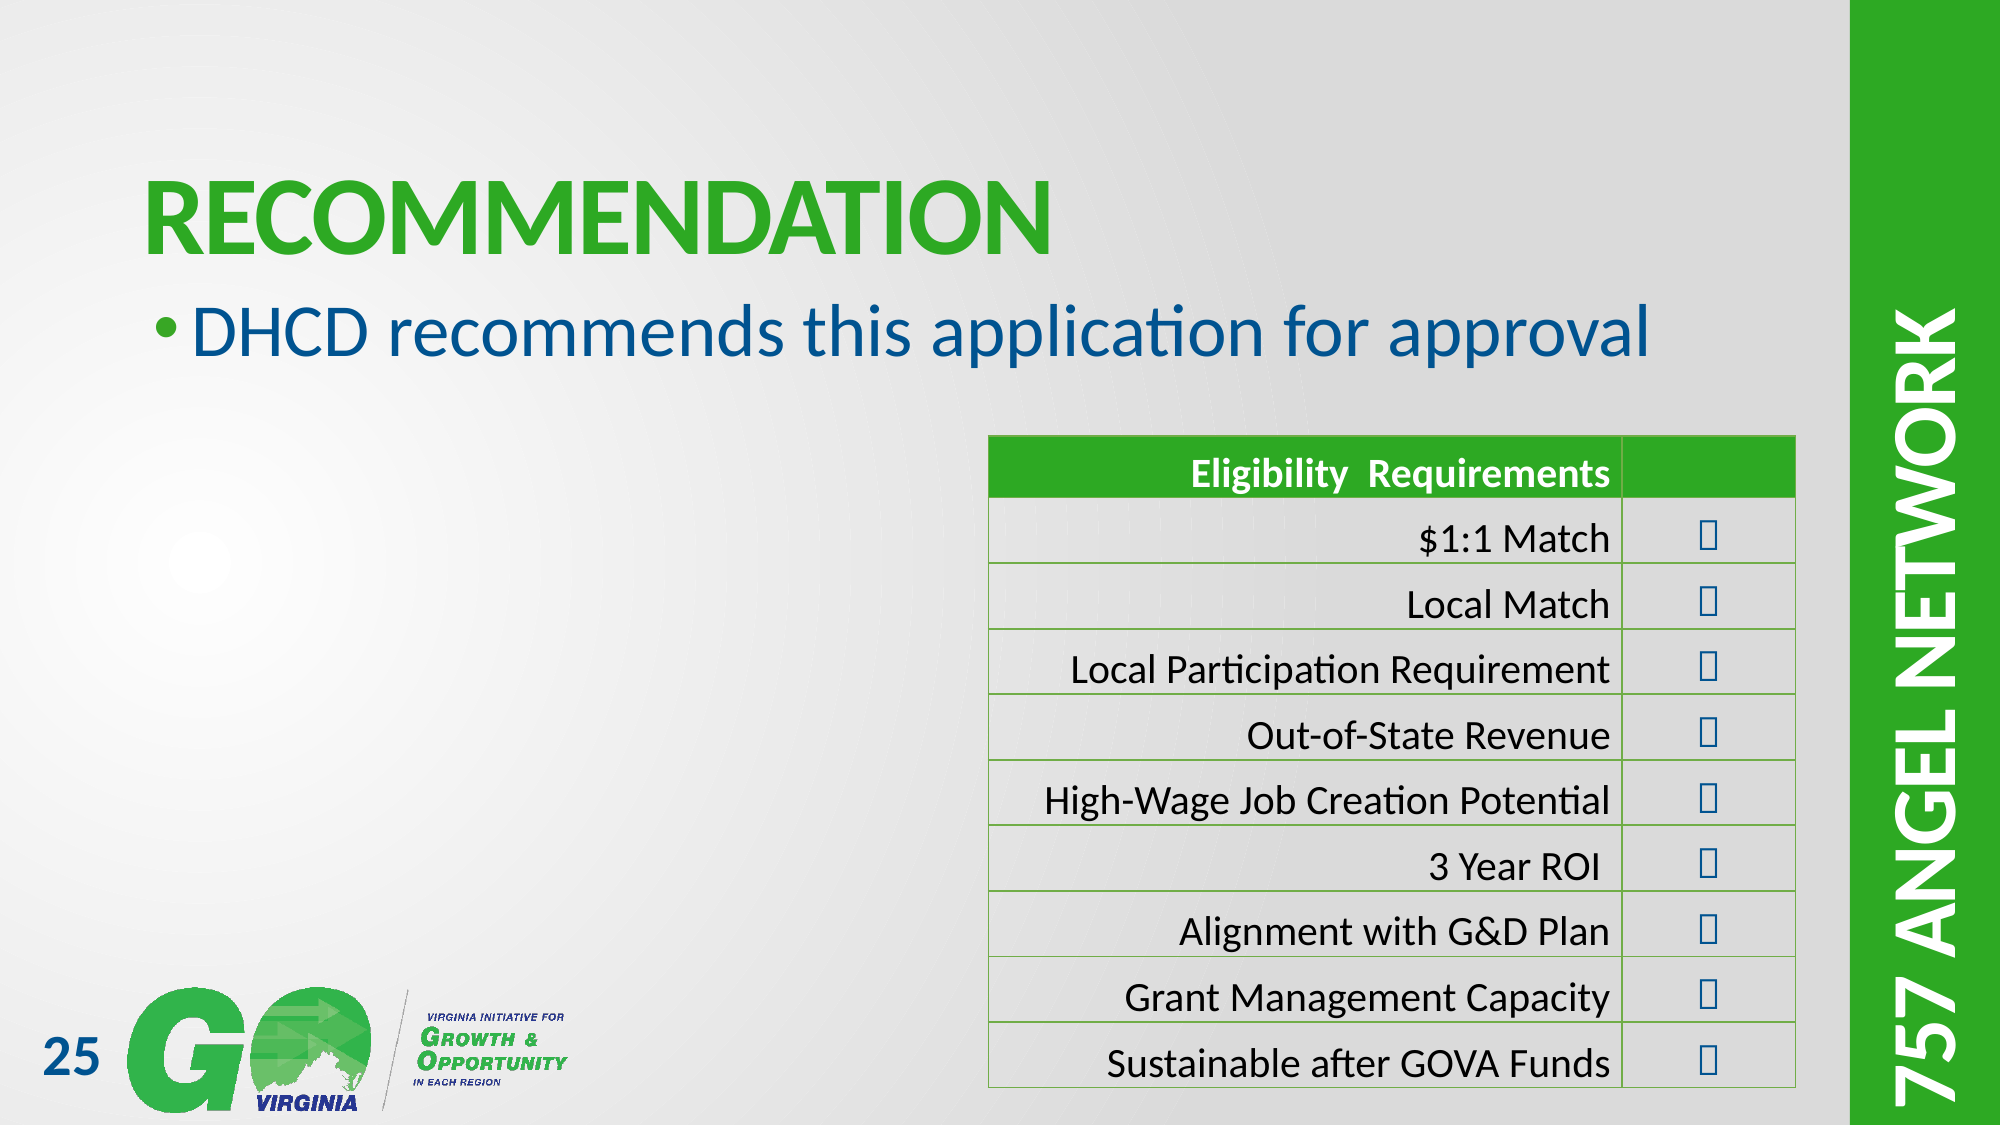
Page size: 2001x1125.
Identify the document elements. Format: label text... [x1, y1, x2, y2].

table_cell  [1623, 630, 1795, 693]
table_cell  [1623, 892, 1795, 956]
table_cell  [1623, 761, 1795, 824]
table_cell Local Participation Requirement [989, 630, 1621, 693]
table_cell Sustainable after GOVA Funds [989, 1023, 1621, 1087]
table_cell Grant Management Capacity [989, 957, 1621, 1021]
list DHCD recommends this application for approval [119, 274, 1824, 1038]
table_cell Local Match [989, 564, 1621, 628]
table_header [1623, 437, 1795, 497]
title Recommendation [127, 128, 1837, 291]
table_cell Alignment with G&D Plan [989, 892, 1621, 956]
picture [127, 1038, 568, 1119]
table_cell  [1623, 695, 1795, 759]
table_cell Out-of-State Revenue [989, 695, 1621, 759]
table_cell  [1623, 1023, 1795, 1087]
table_cell 3 Year ROI [989, 826, 1621, 890]
table_cell  [1623, 957, 1795, 1021]
table_header Eligibility Requirements [989, 437, 1621, 497]
table_cell High-Wage Job Creation Potential [989, 761, 1621, 824]
table_cell  [1623, 498, 1795, 562]
table_cell  [1623, 826, 1795, 890]
table_cell $1:1 Match [989, 498, 1621, 562]
text_box 757 angel network [1837, 0, 2000, 1125]
table_cell  [1623, 564, 1795, 628]
